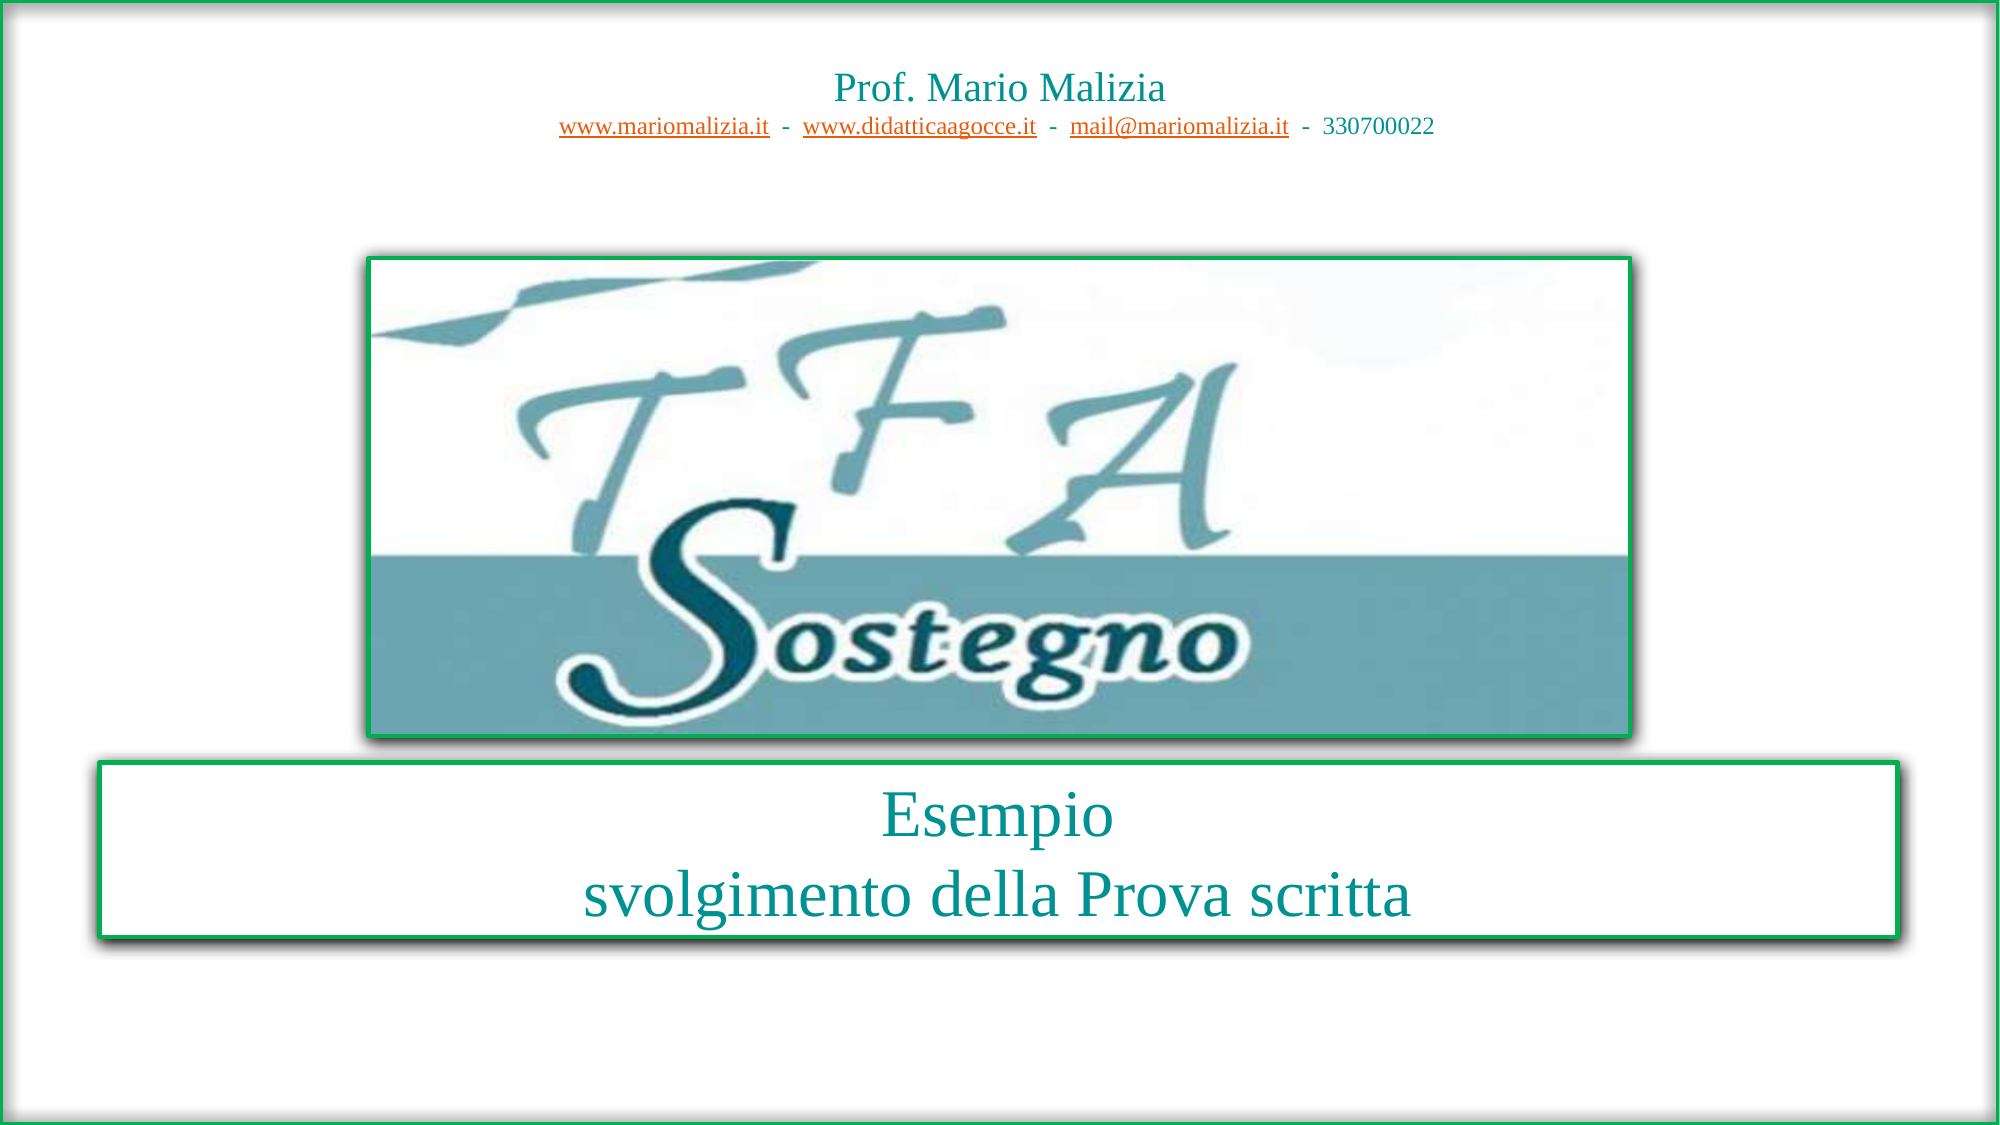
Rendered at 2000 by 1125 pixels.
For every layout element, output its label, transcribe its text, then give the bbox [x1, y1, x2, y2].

text_box Esempio svolgimento della Prova scritta [99, 762, 1898, 938]
text_box Prof. Mario Malizia www.mariomalizia.it - www.didatticaagocce.it - mail@mariomalizia.it - 330700022 [385, 52, 1615, 147]
picture [370, 259, 1629, 735]
text_box [0, 0, 2000, 1125]
